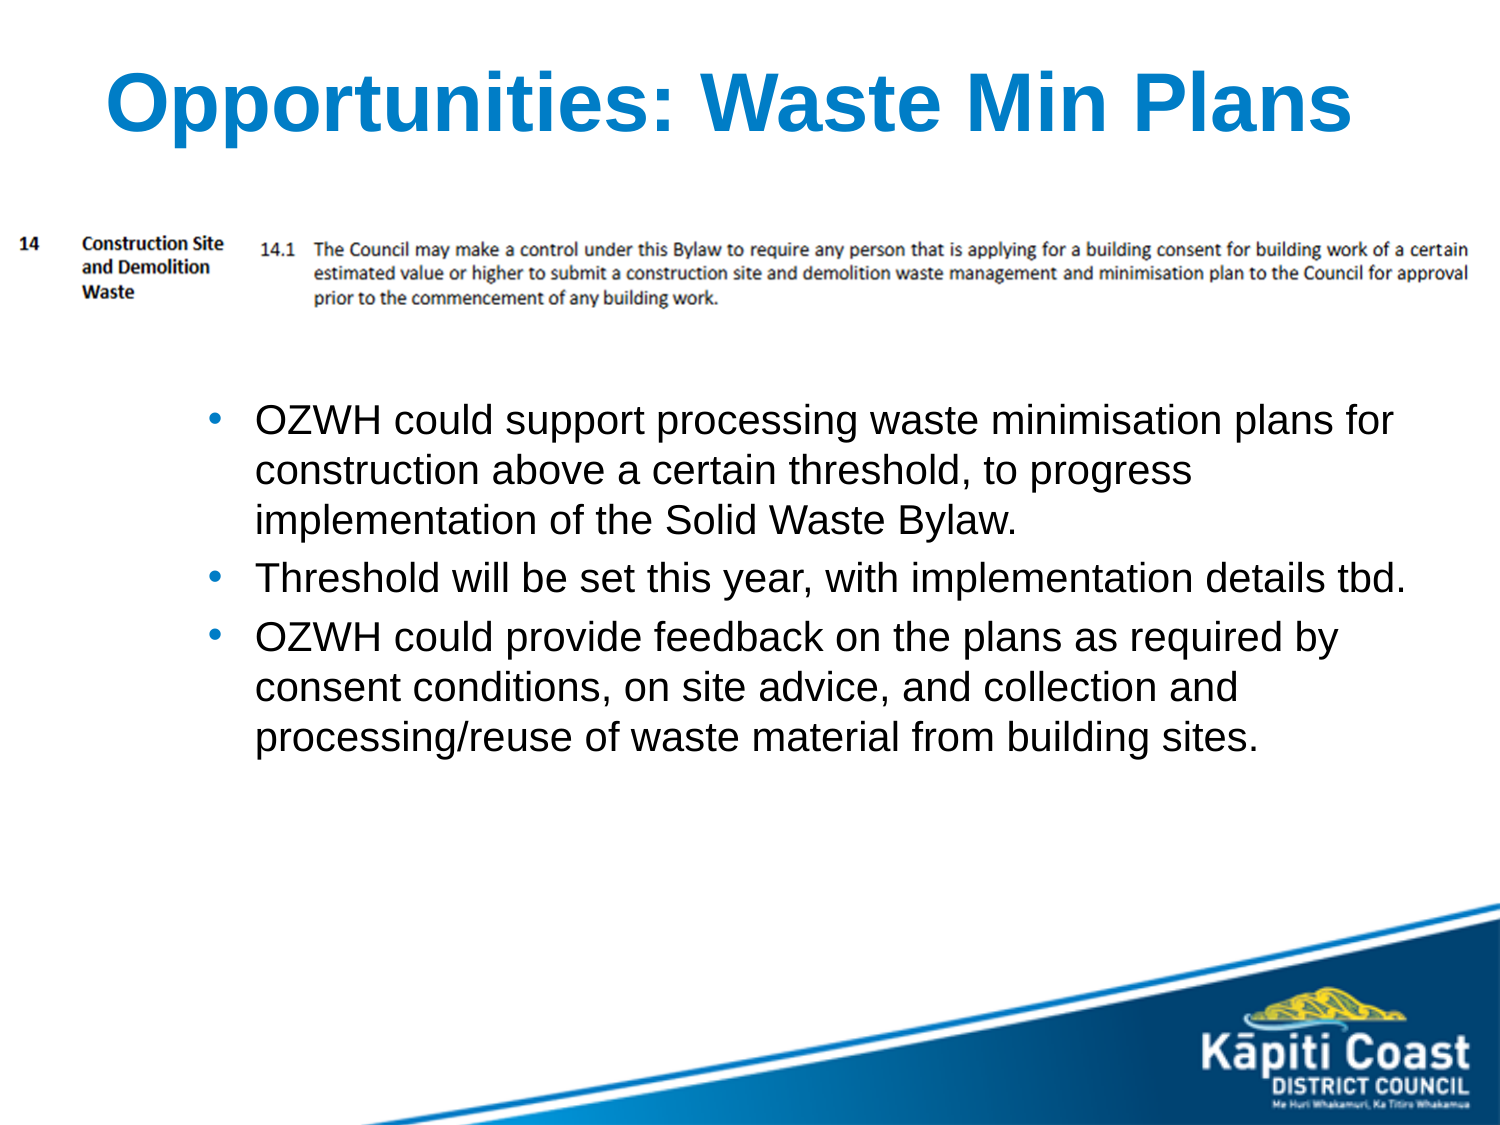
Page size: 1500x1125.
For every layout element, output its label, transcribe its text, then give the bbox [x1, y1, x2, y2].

list OZWH could support processing waste minimisation plans for construction above a certain threshold, to progress implementation of the Solid Waste Bylaw. Threshold will be set this year, with implementation details tbd. OZWH could provide feedback on the plans as required by consent conditions, on site advice, and collection and processing/reuse of waste material from building sites. [117, 385, 1468, 1028]
title Opportunities: Waste Min Plans [90, 4, 1496, 192]
picture [1, 893, 1500, 1125]
picture [13, 231, 1496, 319]
